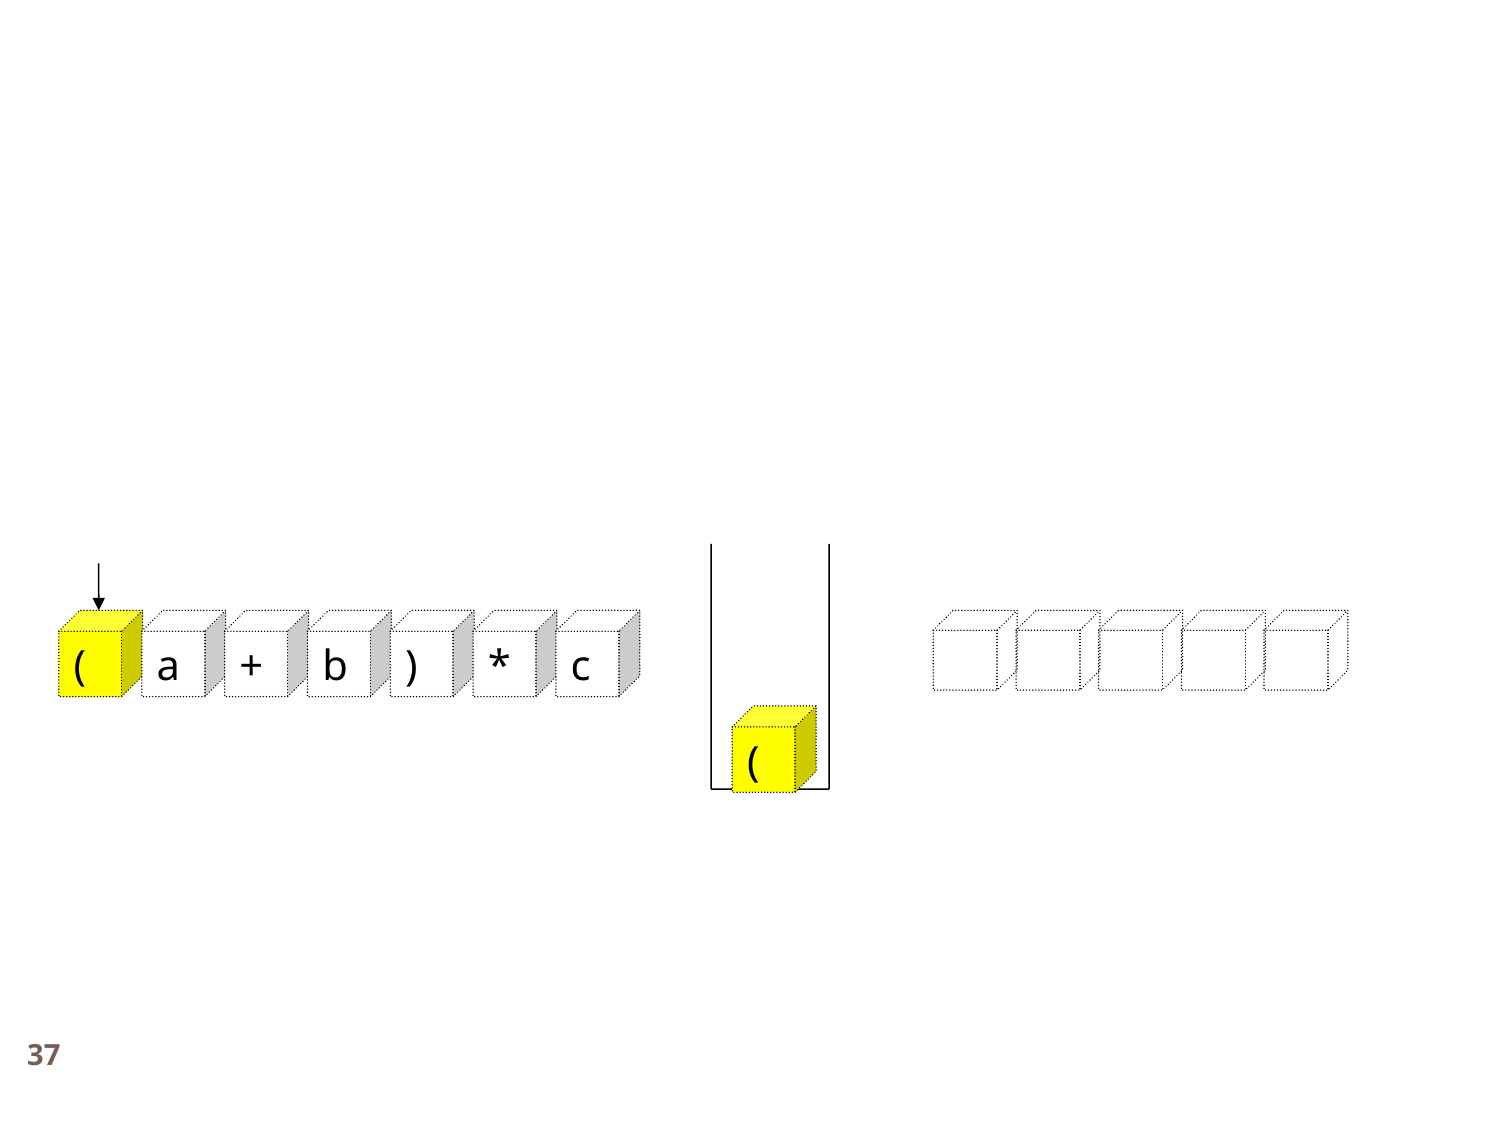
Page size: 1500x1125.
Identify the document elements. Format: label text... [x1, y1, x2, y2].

text_box a [59, 610, 143, 632]
text_box [1016, 630, 1082, 691]
text_box [1181, 630, 1247, 691]
slide_number 45/59 [473, 610, 557, 632]
text_box [1098, 630, 1164, 691]
text_box while( not is_empty(s) ) do e ← pop(s) e를 출력 [556, 610, 640, 632]
text_box c [307, 610, 391, 632]
text_box c [1098, 610, 1182, 631]
text_box a [141, 630, 206, 697]
text_box [92, 563, 105, 611]
text_box b [142, 610, 226, 632]
text_box + [224, 630, 289, 697]
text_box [933, 610, 1017, 631]
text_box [710, 543, 830, 790]
slide_number 37 [0, 1025, 88, 1088]
text_box * [1016, 610, 1100, 631]
text_box * [390, 610, 475, 632]
text_box [933, 630, 999, 691]
text_box c [555, 630, 620, 697]
text_box * [473, 630, 537, 697]
slide_number 44 [1264, 610, 1348, 631]
text_box [1264, 630, 1328, 691]
text_box ) [390, 630, 454, 697]
text_box [1181, 610, 1265, 631]
text_box + [225, 610, 308, 632]
text_box ( [58, 630, 123, 697]
text_box b [307, 630, 371, 697]
